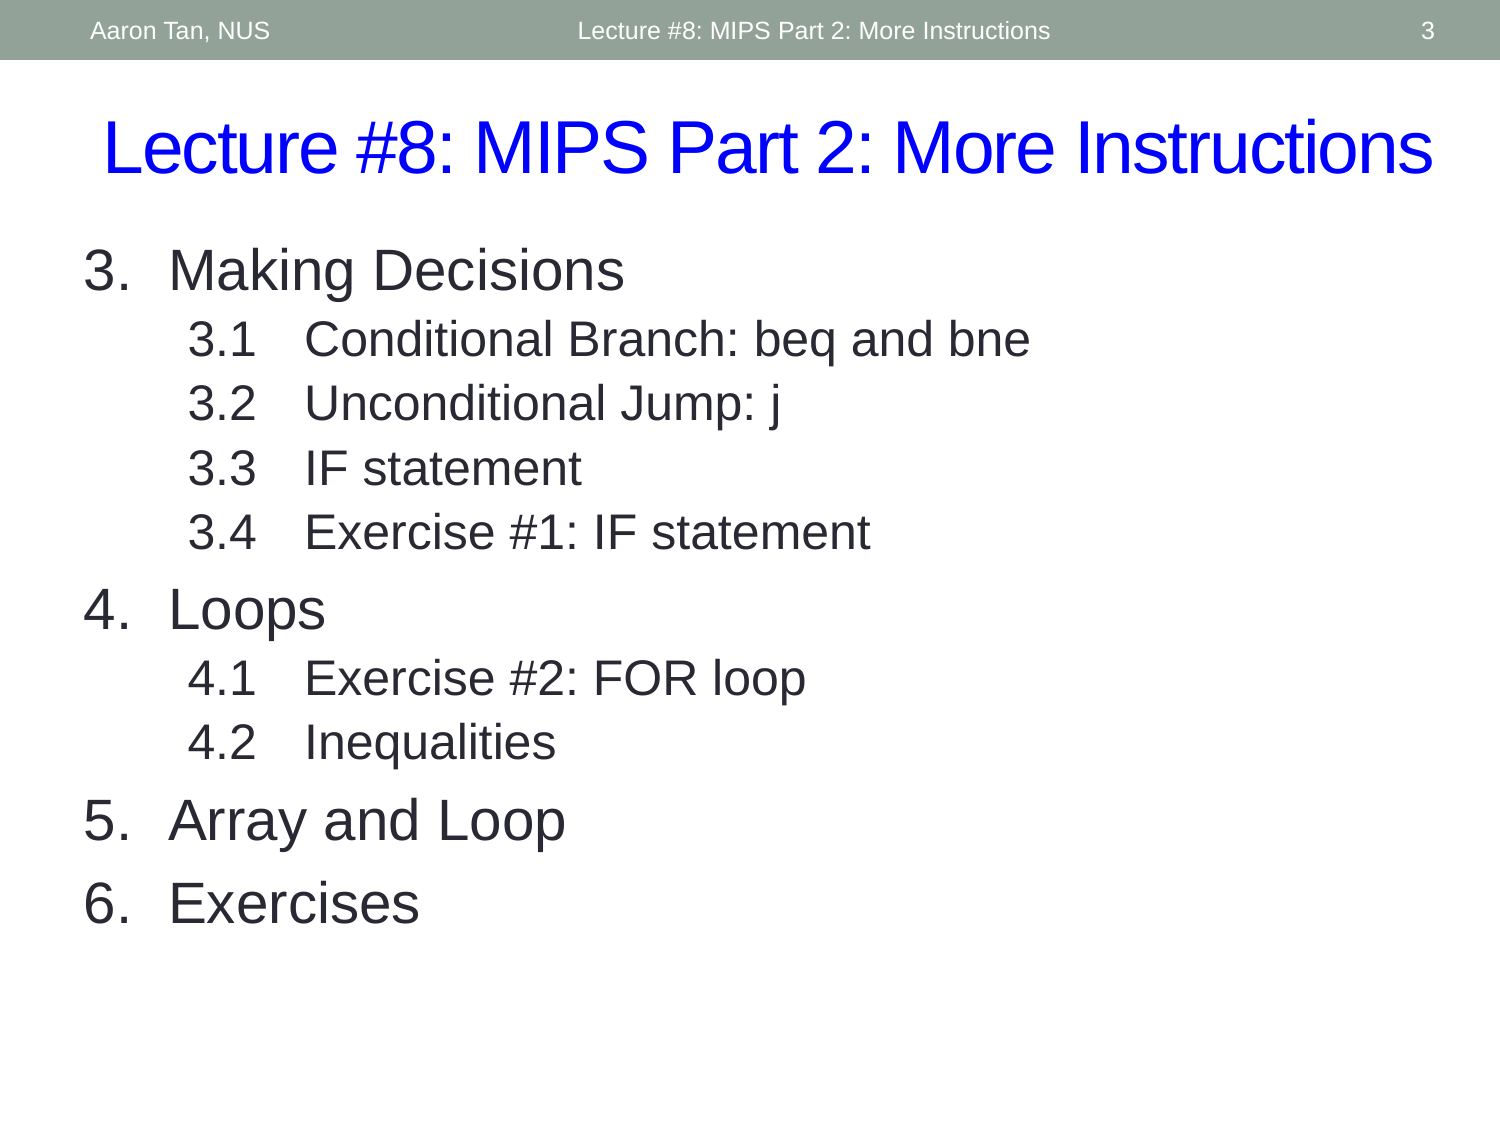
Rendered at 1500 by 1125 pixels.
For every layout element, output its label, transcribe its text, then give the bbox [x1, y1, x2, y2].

slide_number 3 [1308, 3, 1450, 57]
title Lecture #8: MIPS Part 2: More Instructions [87, 62, 1463, 225]
slide_number Aaron Tan, NUS [75, 3, 550, 57]
list Making Decisions 3.1 Conditional Branch: beq and bne 3.2 Unconditional Jump: j 3.3 IF statement 3.4 Exercise #1: IF statement Loops 4.1 Exercise #2: FOR loop 4.2 Inequalities Array and Loop Exercises [68, 224, 1450, 1089]
footer Lecture #8: MIPS Part 2: More Instructions [562, 3, 1238, 57]
